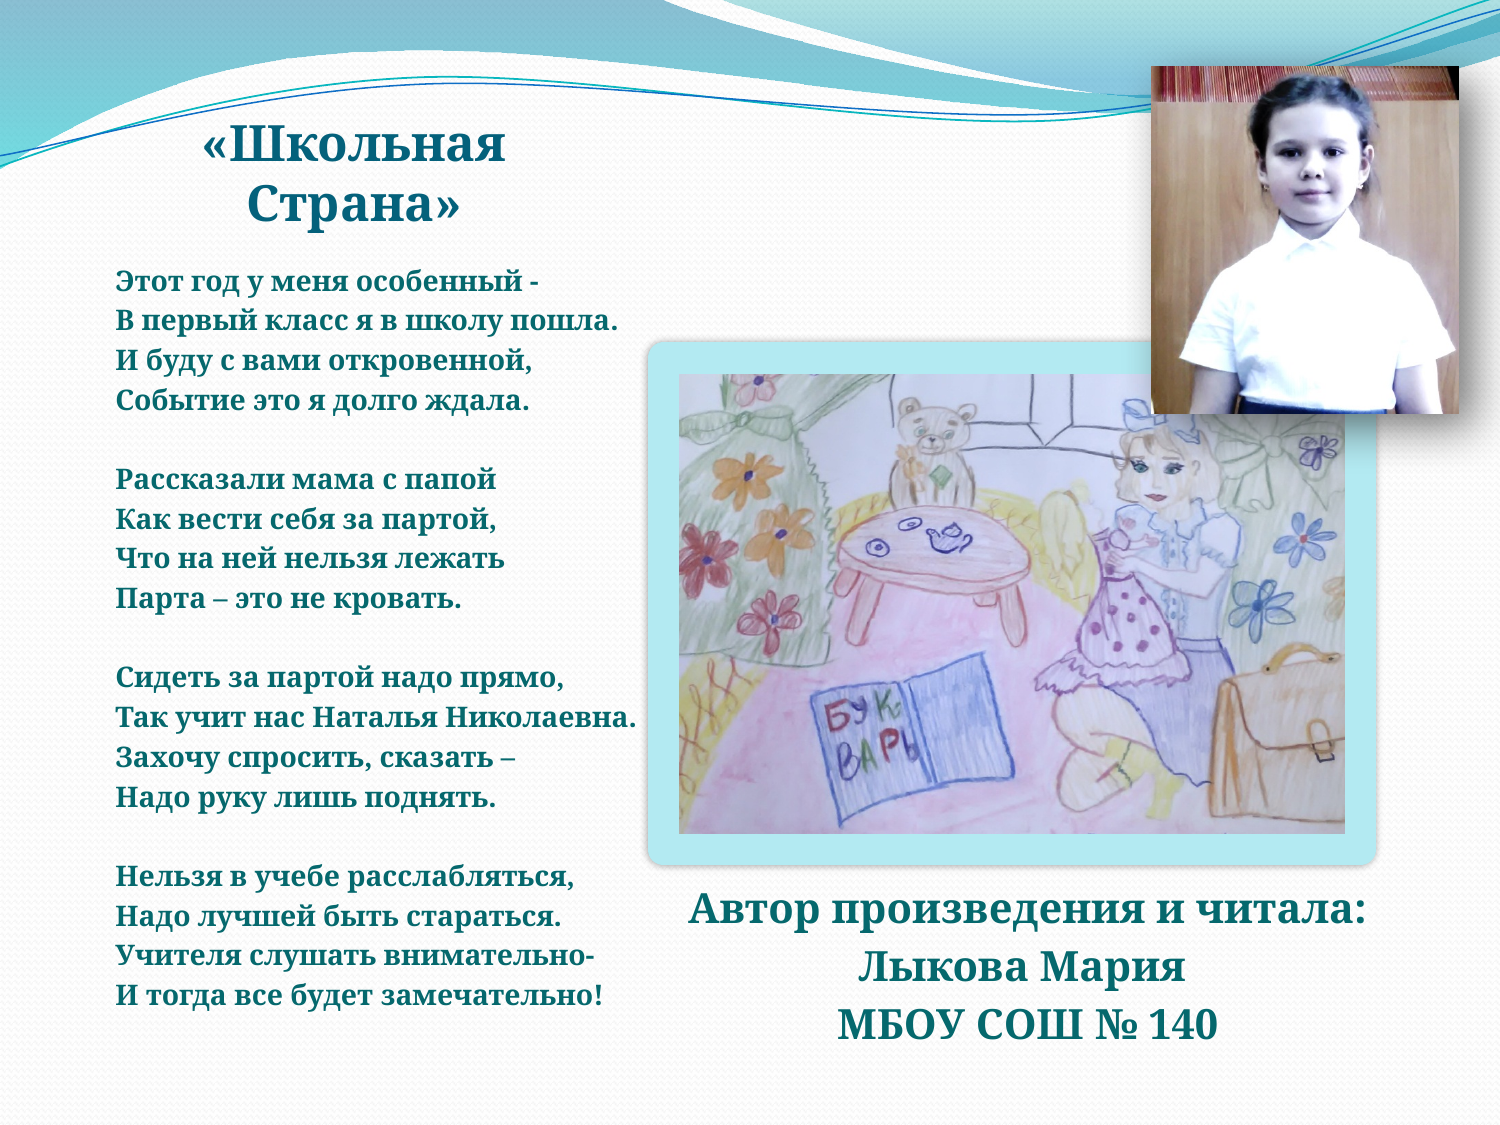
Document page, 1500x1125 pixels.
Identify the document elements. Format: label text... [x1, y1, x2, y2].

picture [678, 373, 1345, 835]
picture [1151, 66, 1460, 414]
list Этот год у меня особенный - В первый класс я в школу пошла. И буду с вами откровенной, Событие это я долго ждала. Рассказали мама с папой Как вести себя за партой, Что на ней нельзя лежать Парта – это не кровать. Сидеть за партой надо прямо, Так учит нас Наталья Николаевна. Захочу спросить, сказать – Надо руку лишь поднять. Нельзя в учебе расслабляться, Надо лучшей быть стараться. Учителя слушать внимательно- И тогда все будет замечательно! [112, 255, 644, 1058]
list Автор произведения и читала: Лыкова Мария МБОУ СОШ № 140 [655, 881, 1400, 1059]
title «Школьная Страна» [112, 84, 597, 232]
